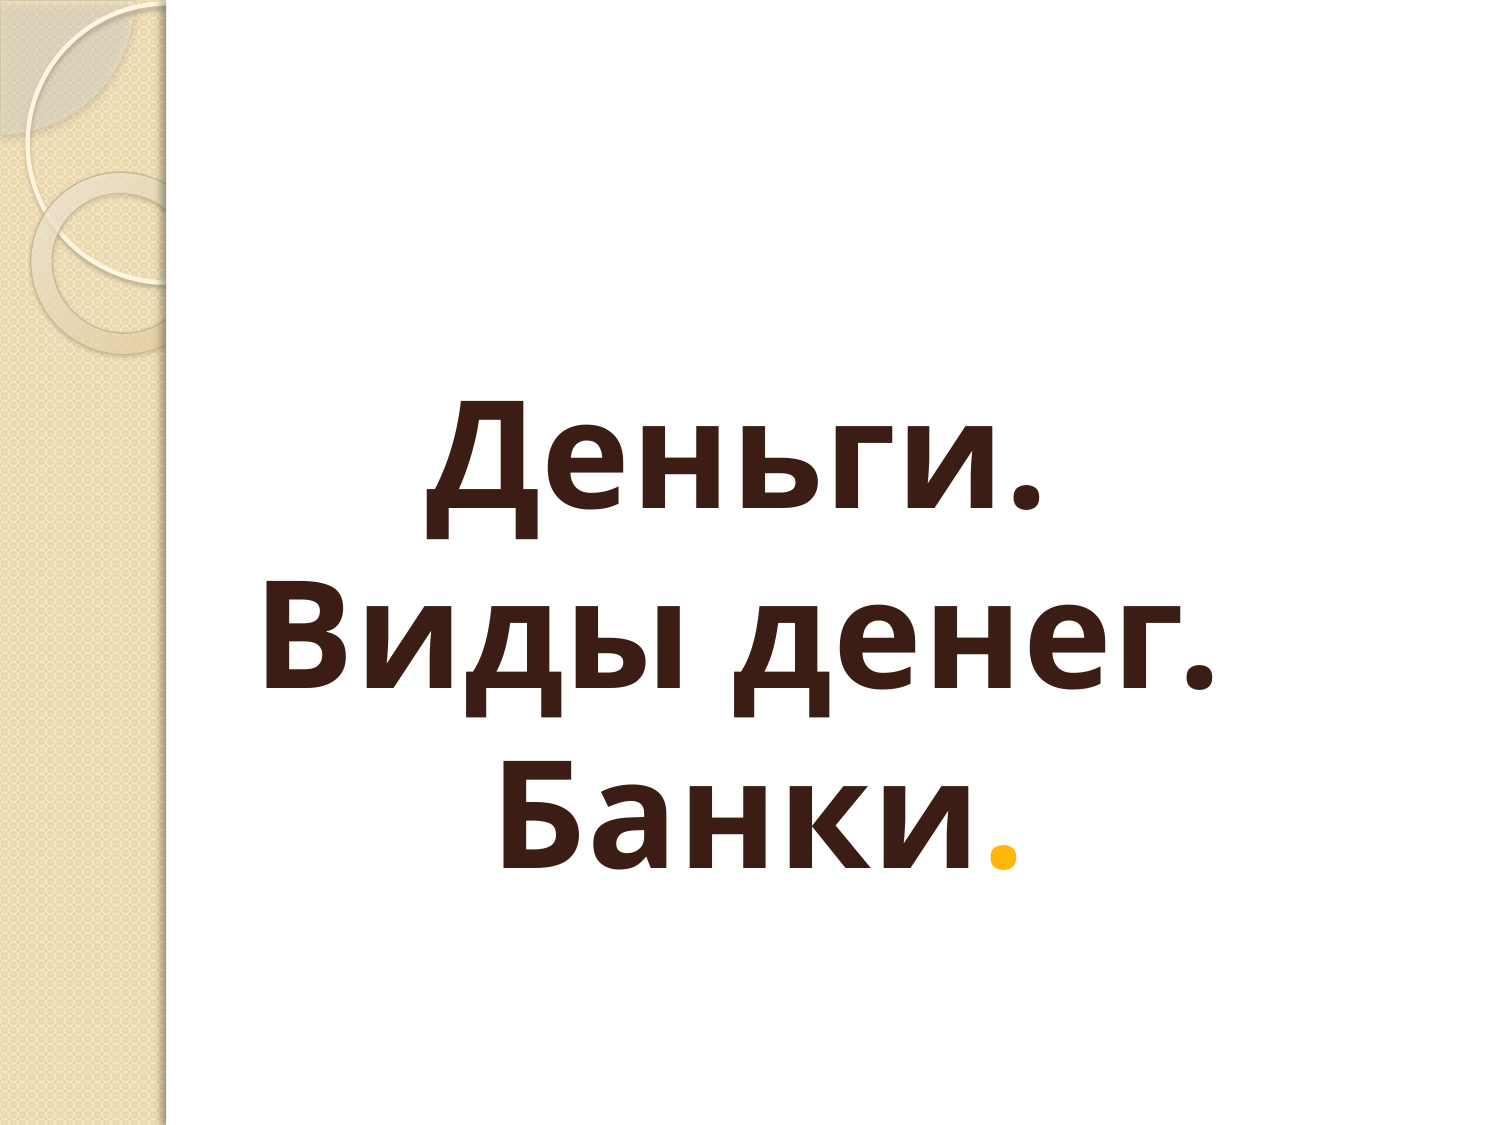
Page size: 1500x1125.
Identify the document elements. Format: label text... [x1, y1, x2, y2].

text_box Деньги. Виды денег. Банки. [140, 351, 1376, 907]
